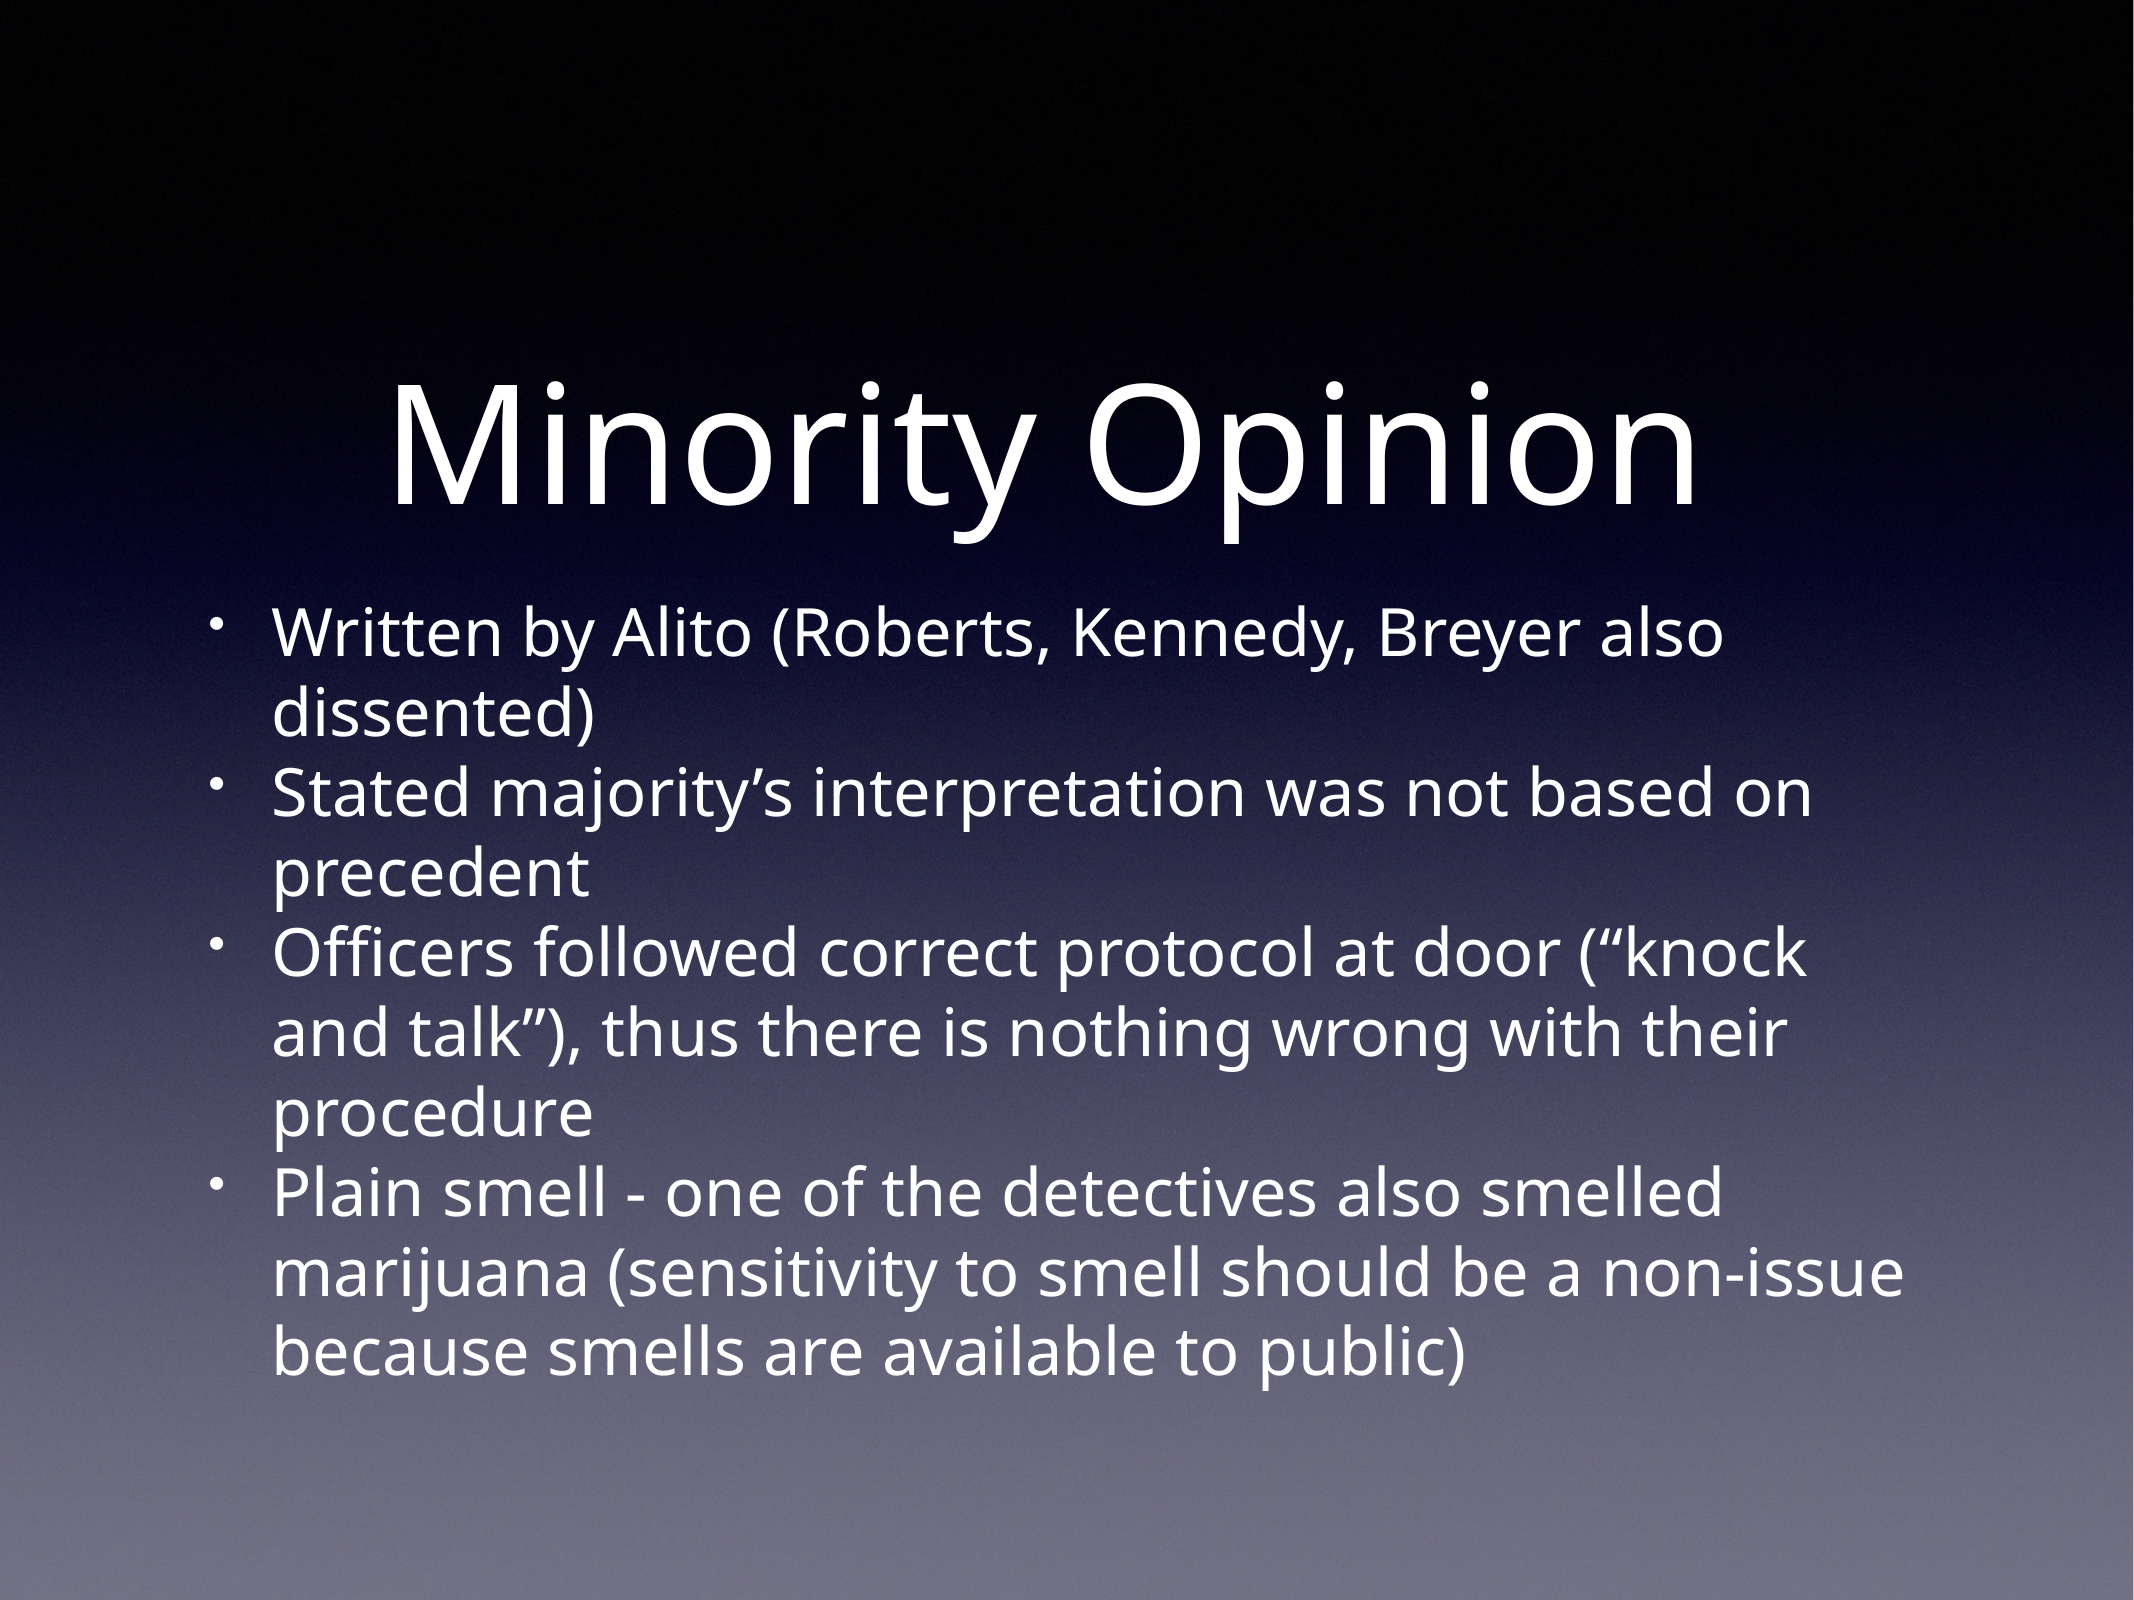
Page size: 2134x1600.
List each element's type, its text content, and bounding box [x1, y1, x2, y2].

list Written by Alito (Roberts, Kennedy, Breyer also dissented) Stated majority’s interpretation was not based on precedent Officers followed correct protocol at door (“knock and talk”), thus there is nothing wrong with their procedure Plain smell - one of the detectives also smelled marijuana (sensitivity to smell should be a non-issue because smells are available to public) [207, 589, 1926, 1558]
picture [0, 0, 2134, 1600]
title Minority Opinion [207, 0, 1926, 538]
